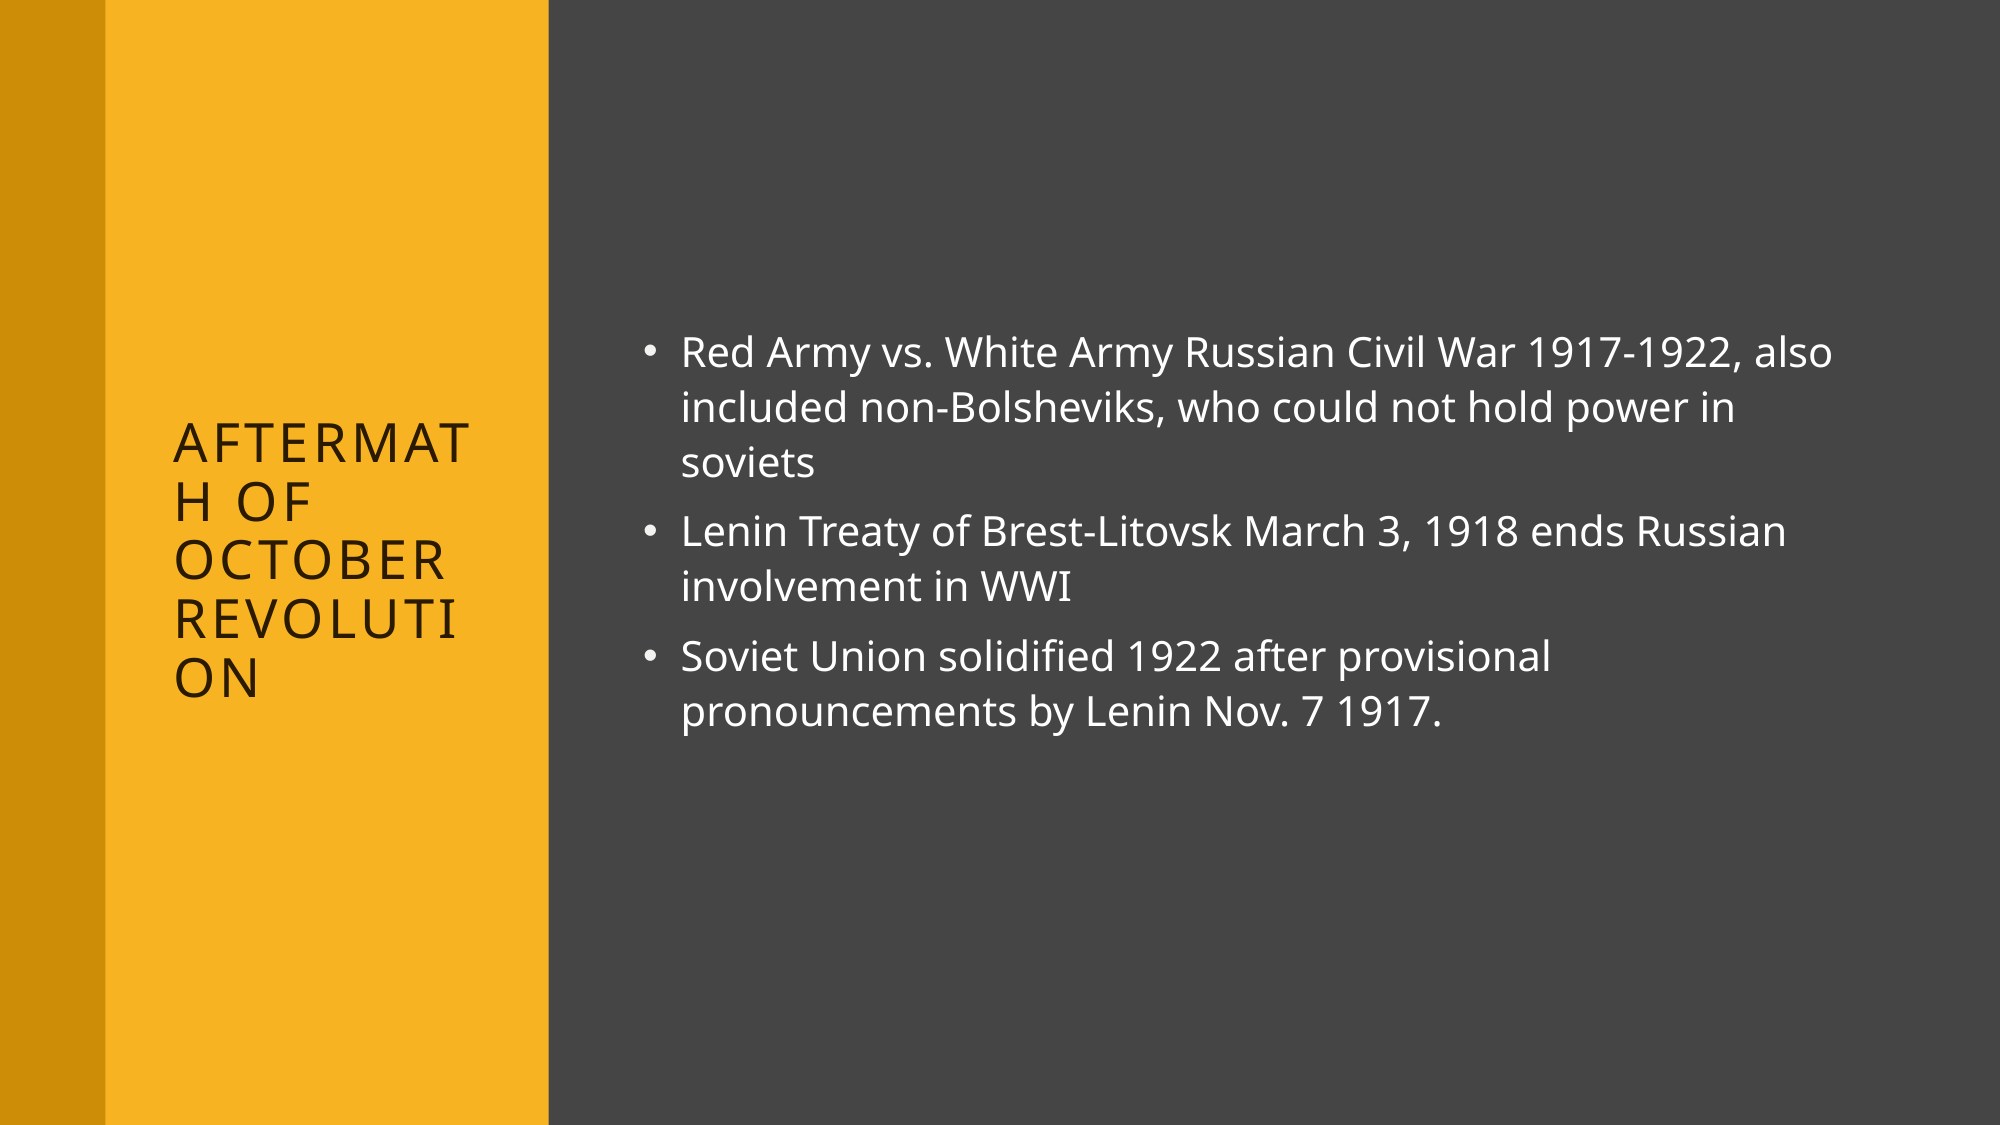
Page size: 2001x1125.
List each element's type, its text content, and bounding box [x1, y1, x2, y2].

title Aftermath of October revolution [158, 222, 497, 903]
text_box [107, 0, 550, 1125]
list Red Army vs. White Army Russian Civil War 1917-1922, also included non-Bolsheviks, who could not hold power in soviets Lenin Treaty of Brest-Litovsk March 3, 1918 ends Russian involvement in WWI Soviet Union solidified 1922 after provisional pronouncements by Lenin Nov. 7 1917. [628, 222, 1875, 903]
text_box [0, 0, 107, 1125]
text_box [550, 0, 2000, 1125]
